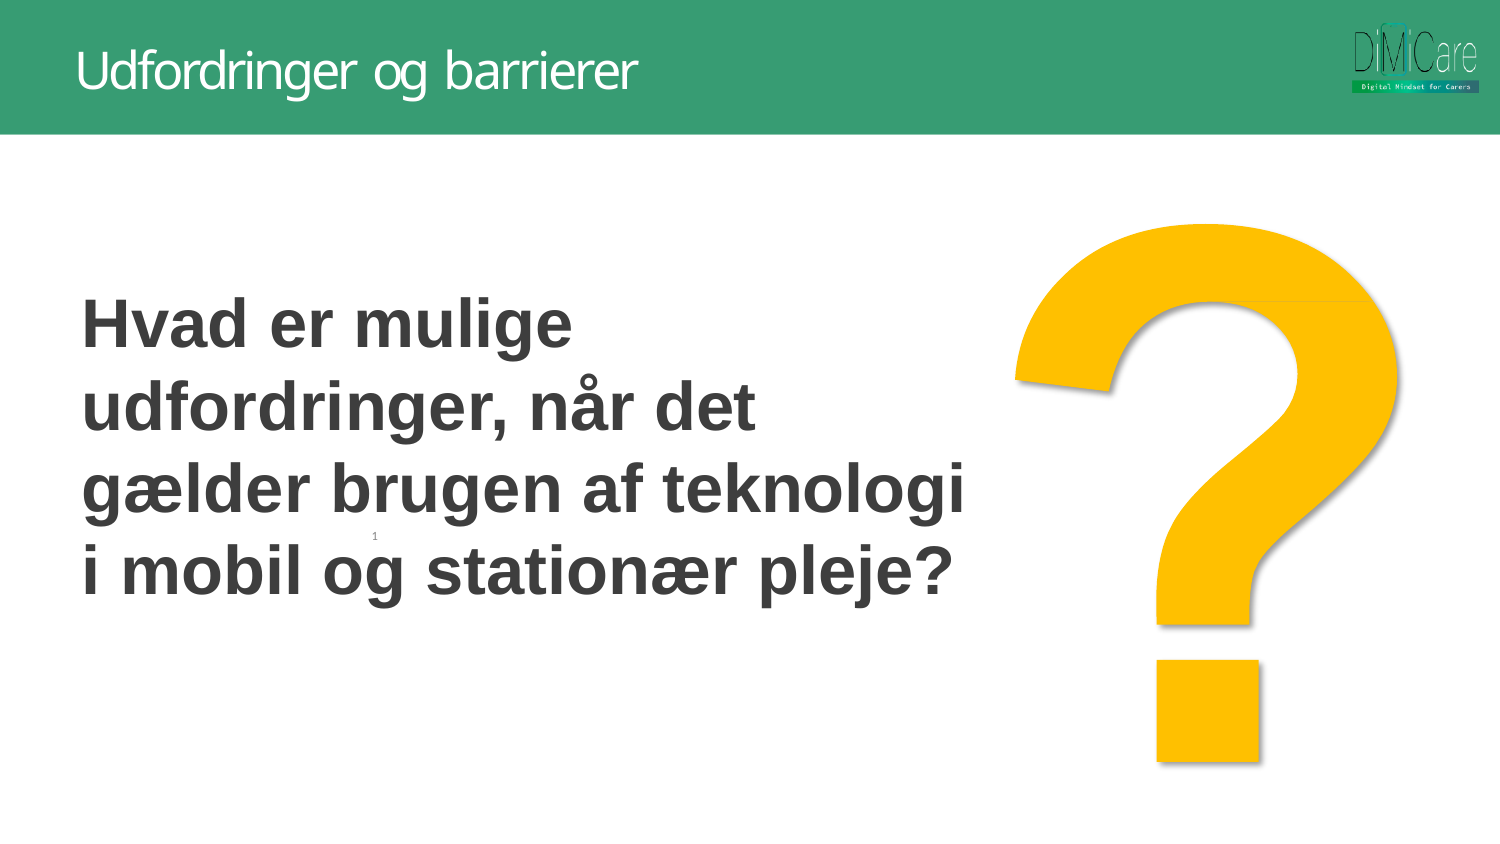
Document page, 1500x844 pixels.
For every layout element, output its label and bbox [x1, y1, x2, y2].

text_box [525, 0, 1500, 844]
text_box [0, 0, 523, 844]
